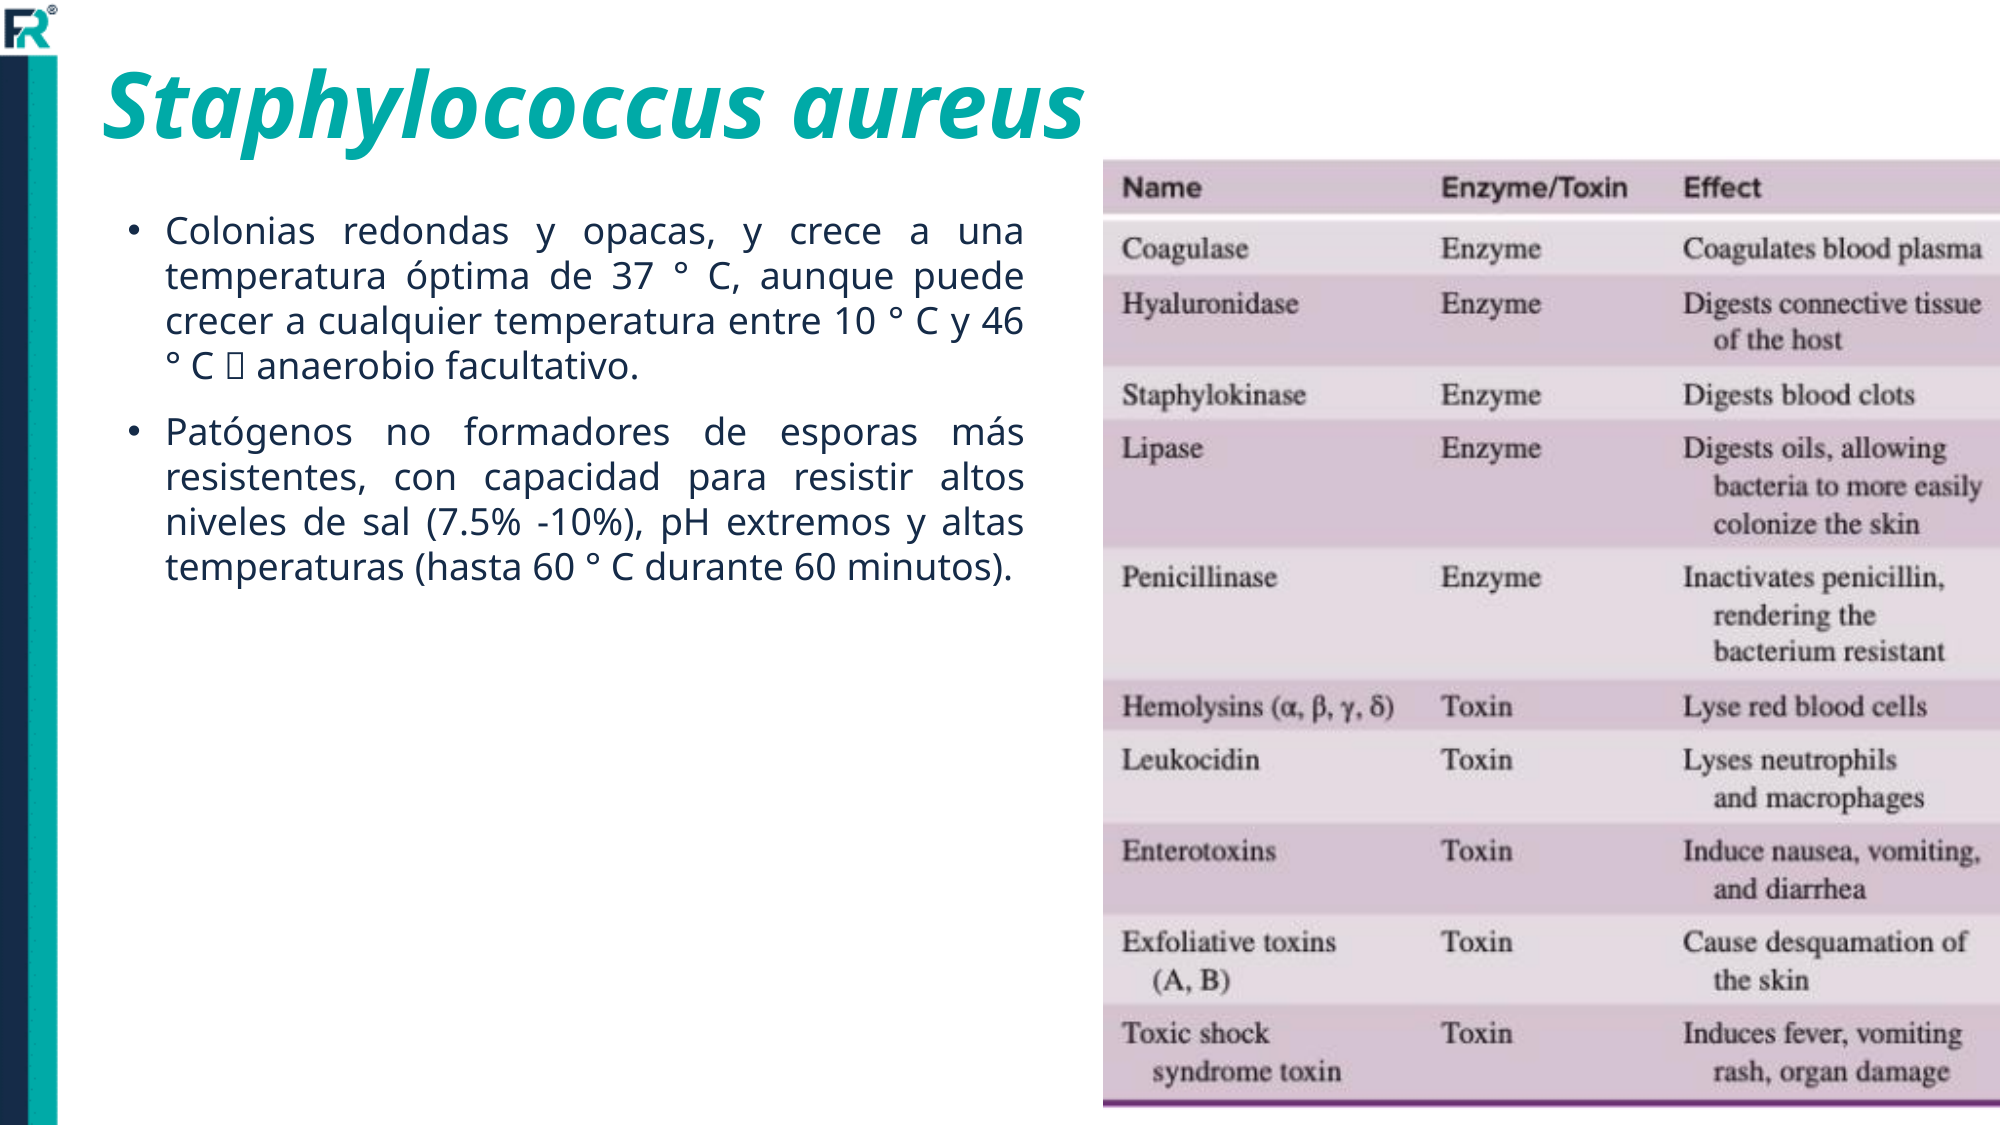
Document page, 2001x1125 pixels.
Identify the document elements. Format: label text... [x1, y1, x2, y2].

picture [0, 0, 2001, 1125]
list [1103, 156, 2000, 1110]
title Staphylococcus aureus [87, 0, 1813, 218]
list Colonias redondas y opacas, y crece a una temperatura óptima de 37 ° C, aunque puede crecer a cualquier temperatura entre 10 ° C y 46 ° C  anaerobio facultativo. Patógenos no formadores de esporas más resistentes, con capacidad para resistir altos niveles de sal (7.5% -10%), pH extremos y altas temperaturas (hasta 60 ° C durante 60 minutos). [112, 199, 1041, 713]
